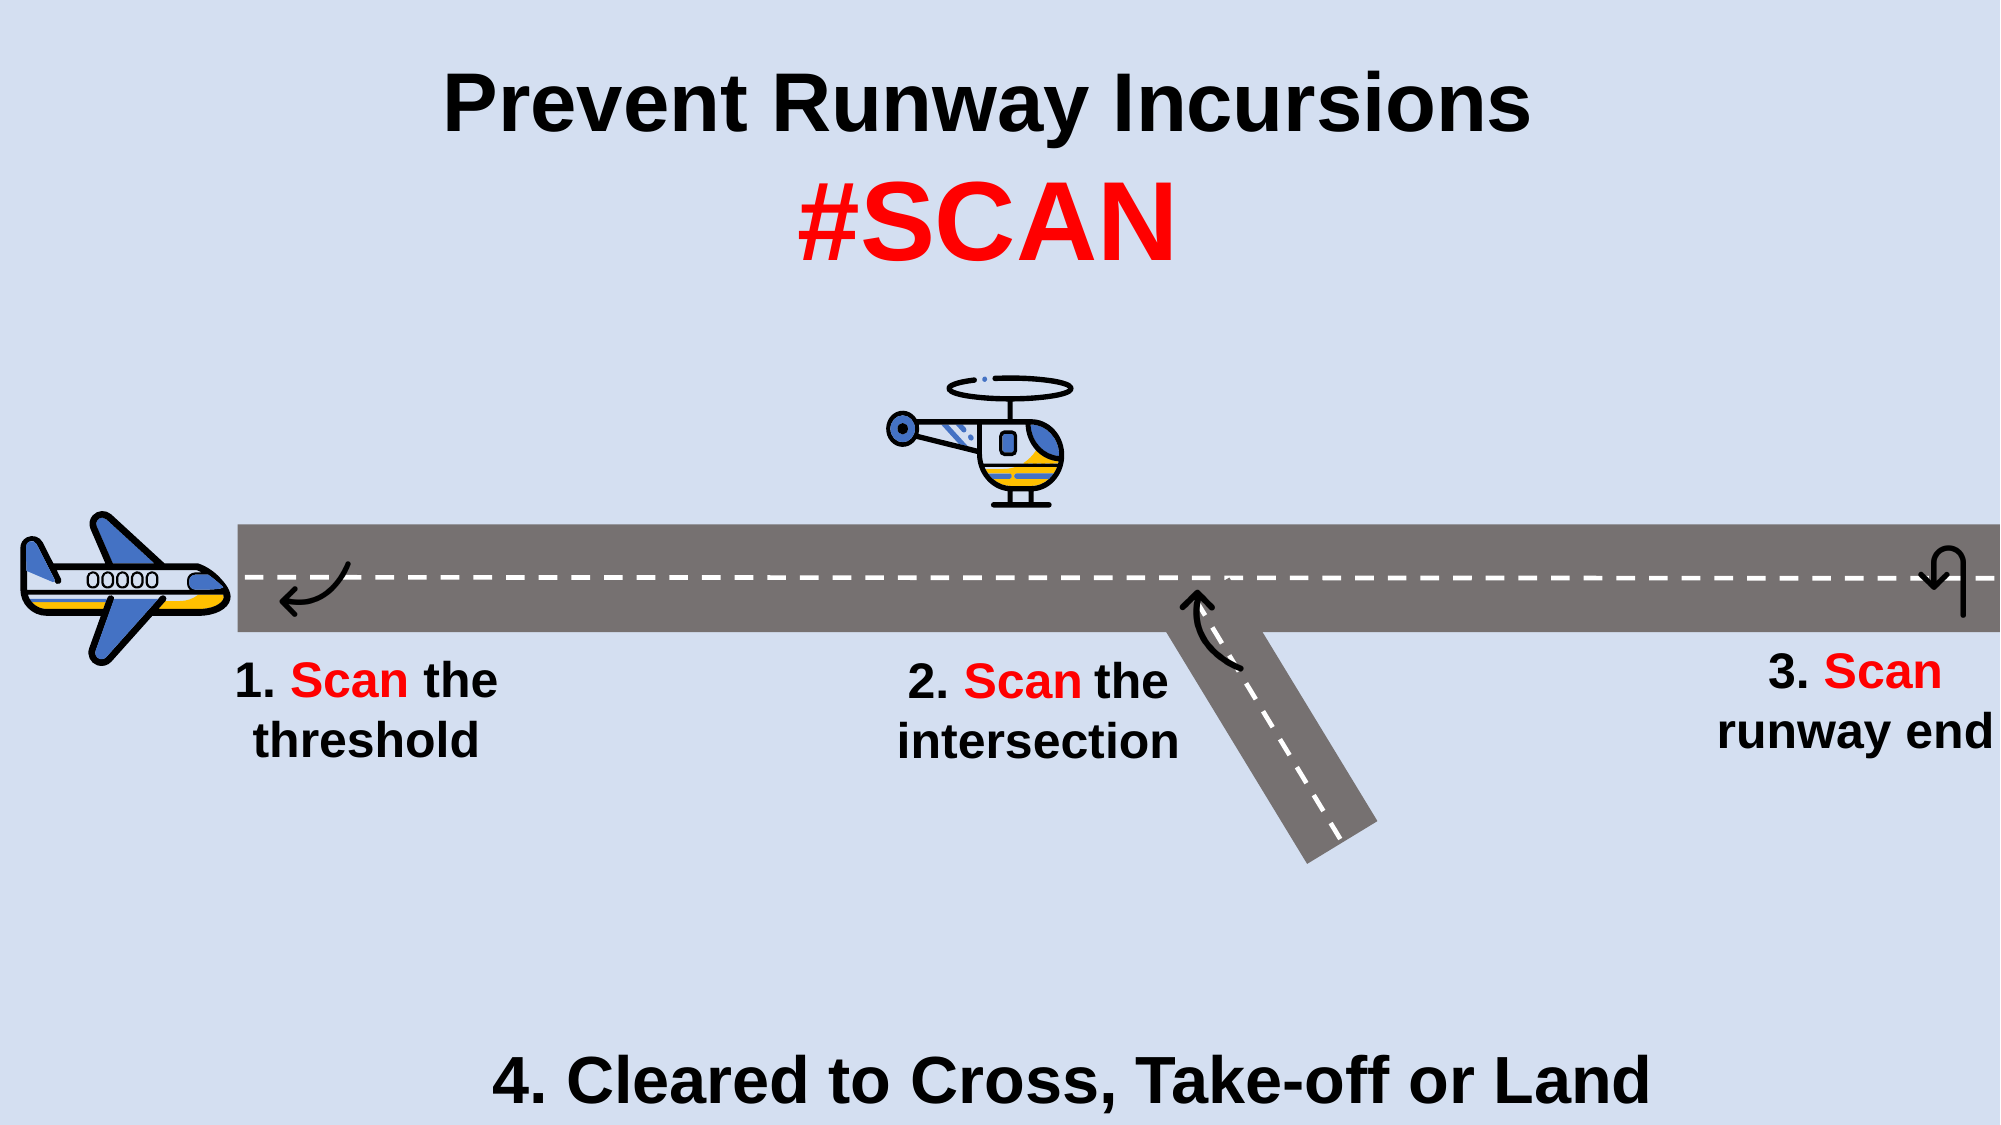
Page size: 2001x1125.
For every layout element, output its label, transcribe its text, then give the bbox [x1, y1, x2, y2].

picture [1162, 581, 1261, 680]
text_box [20, 510, 231, 667]
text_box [886, 375, 1074, 509]
text_box 2. Scan the intersection [868, 641, 1209, 777]
picture [272, 546, 358, 632]
text_box Prevent Runway Incursions #SCAN [383, 41, 1593, 291]
text_box 4. Cleared to Cross, Take-off or Land [465, 1029, 1681, 1124]
text_box 3. Scan runway end [1700, 633, 2000, 766]
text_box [1125, 679, 1411, 762]
picture [1898, 538, 1986, 625]
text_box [237, 524, 2000, 633]
text_box 1. Scan the threshold [186, 640, 547, 775]
